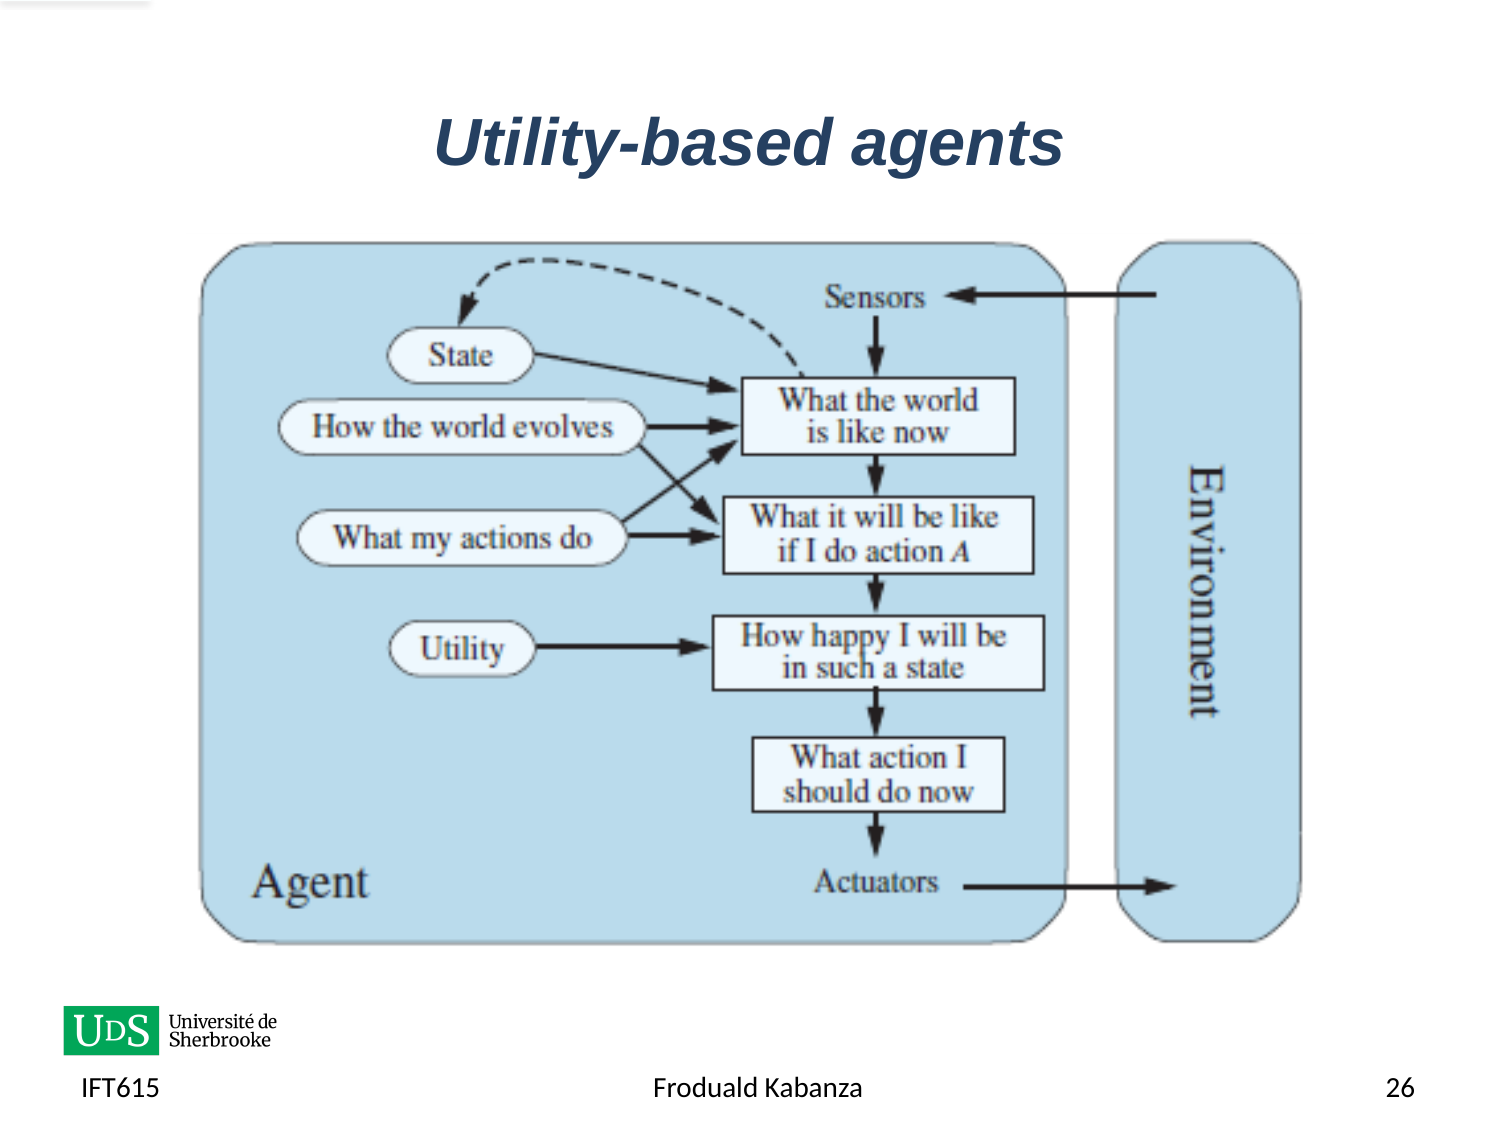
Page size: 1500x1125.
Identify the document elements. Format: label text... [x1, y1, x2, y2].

title Utility-based agents [75, 45, 1425, 233]
slide_number IFT615 [66, 1056, 356, 1117]
footer Froduald Kabanza [520, 1056, 996, 1117]
slide_number 26 [1080, 1056, 1431, 1117]
picture [44, 986, 296, 1075]
picture [186, 232, 1314, 952]
